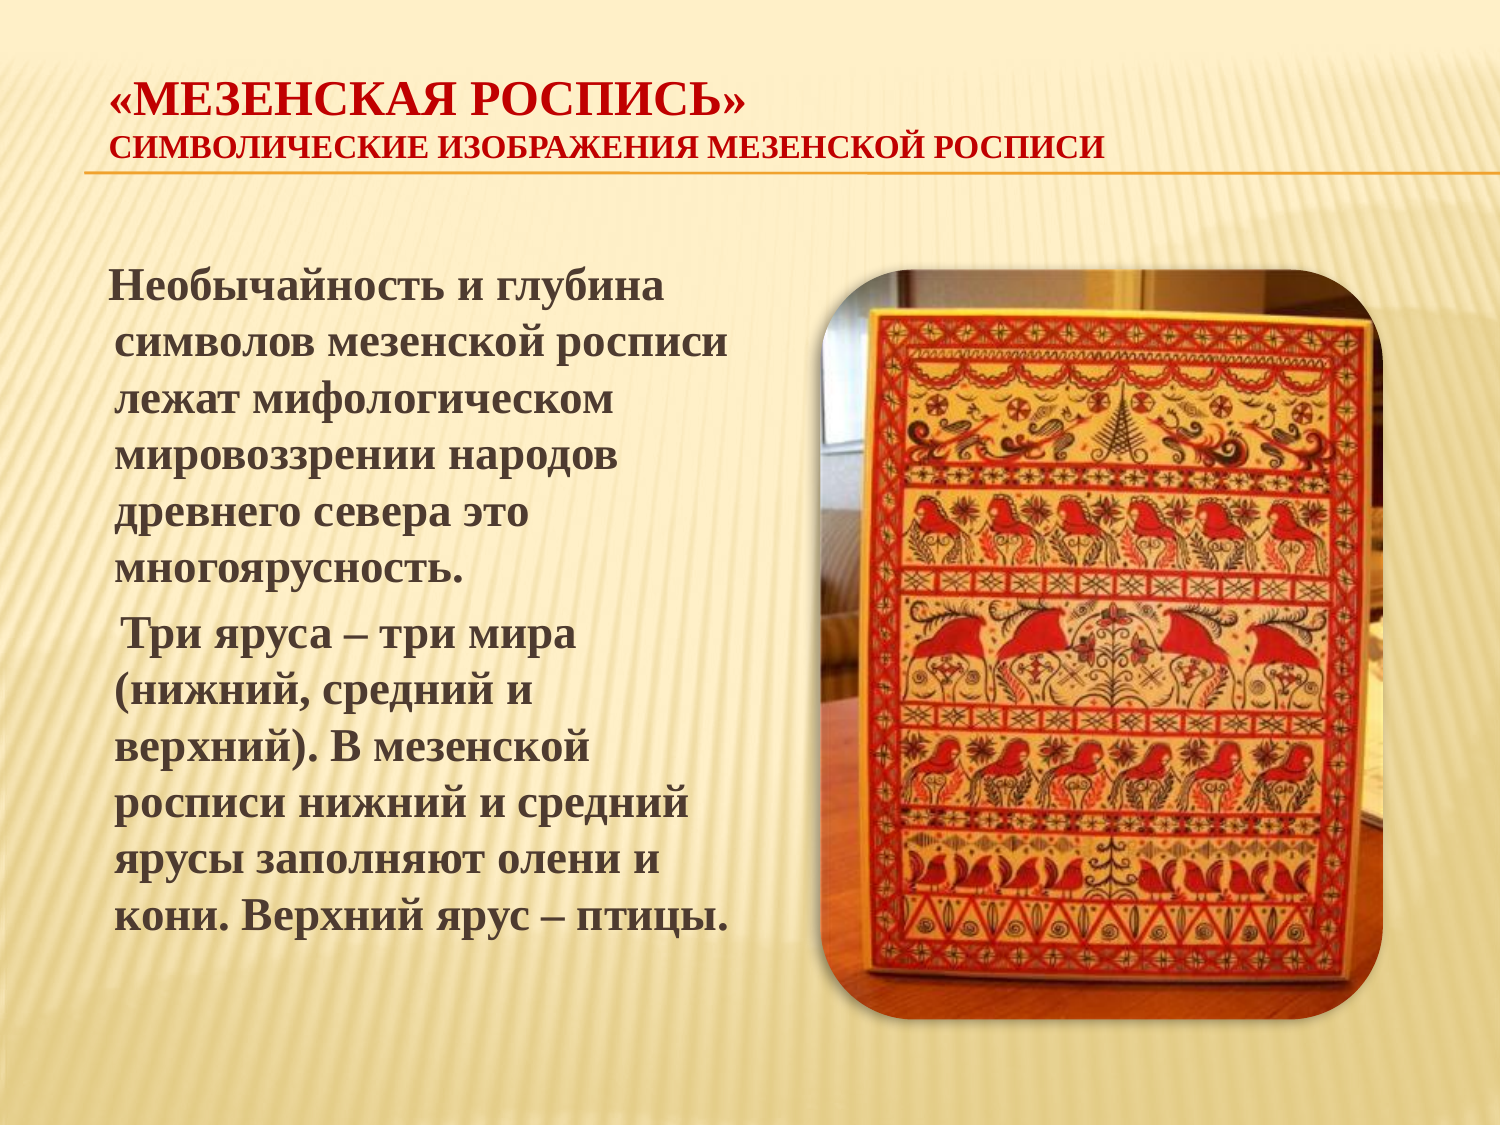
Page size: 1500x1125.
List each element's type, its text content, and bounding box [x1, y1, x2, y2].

picture [820, 269, 1384, 1020]
list Необычайность и глубина символов мезенской росписи лежат мифологическом мировоззрении народов древнего севера это многоярусность. Три яруса – три мира (нижний, средний и верхний). В мезенской росписи нижний и средний ярусы заполняют олени и кони. Верхний ярус – птицы. [46, 246, 750, 1055]
title «мезенская роспись» символические изображения мезенской росписи [93, 46, 1181, 185]
